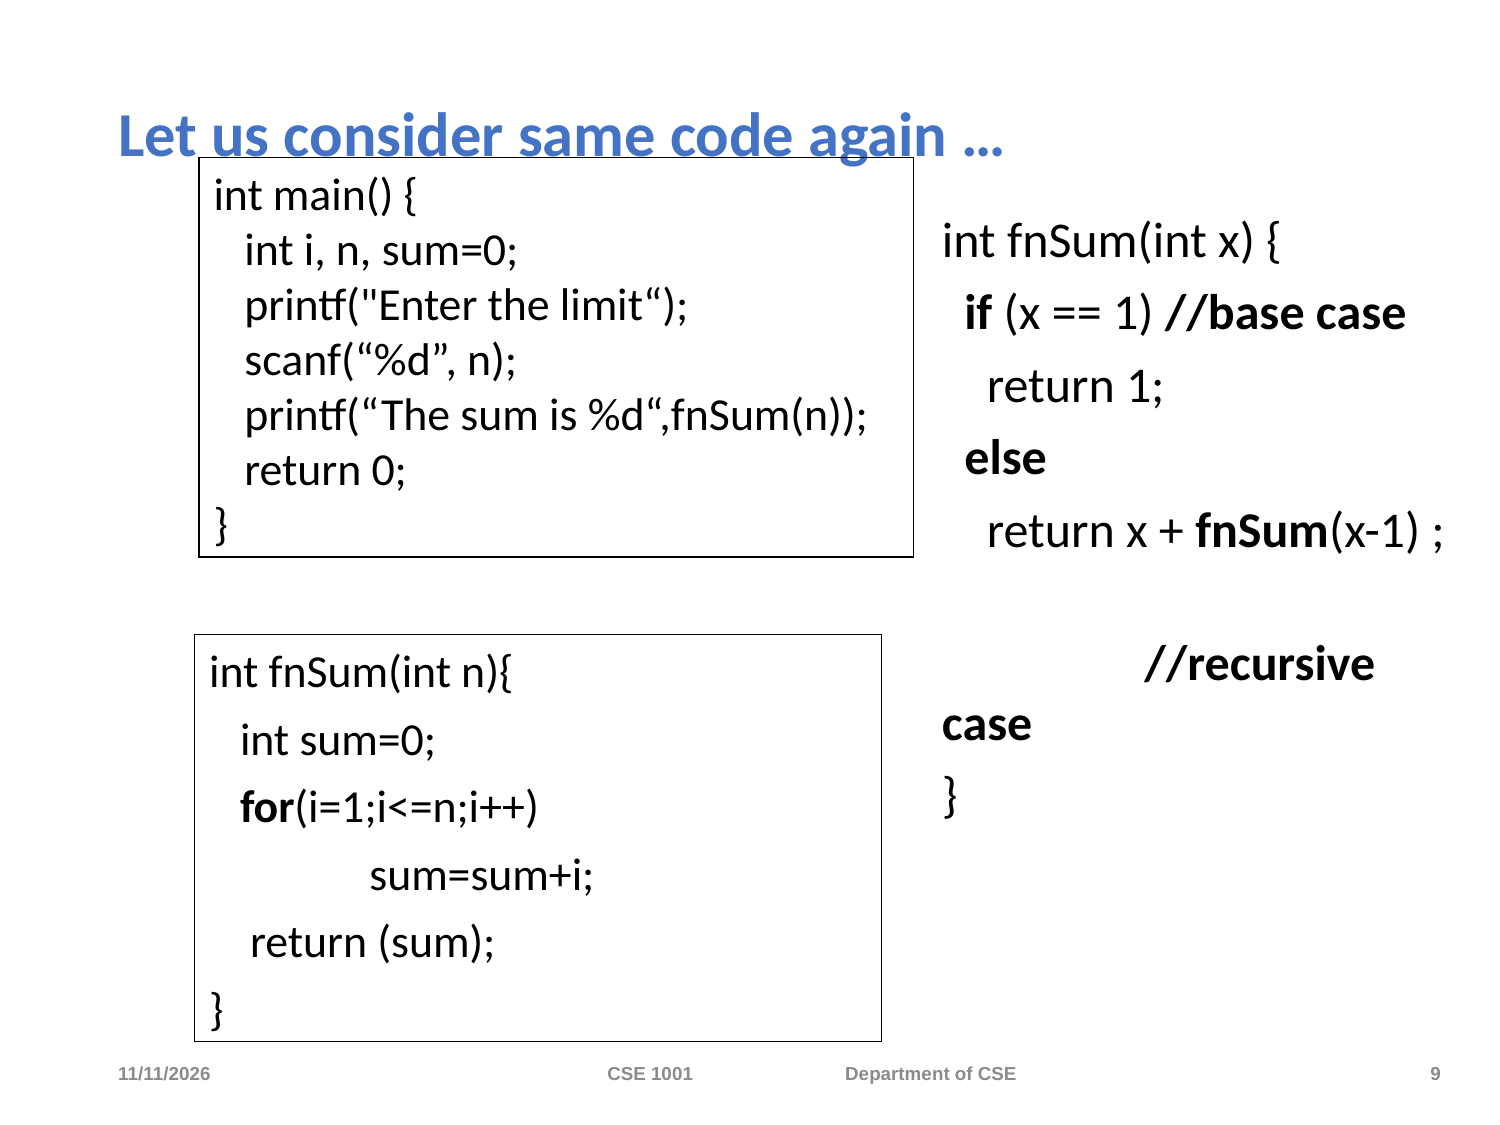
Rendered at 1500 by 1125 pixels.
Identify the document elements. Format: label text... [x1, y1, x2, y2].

slide_number 9 [1396, 1042, 1456, 1103]
text_box int fnSum(int n){ int sum=0; for(i=1;i<=n;i++) sum=sum+i; return (sum); } [194, 634, 882, 1042]
footer CSE 1001 Department of CSE [272, 1042, 1352, 1103]
title Let us consider same code again … [103, 84, 1456, 188]
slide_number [103, 1042, 246, 1103]
text_box int main() { int i, n, sum=0; printf("Enter the limit“); scanf(“%d”, n); printf(“The sum is %d“,fnSum(n)); return 0; } [198, 157, 914, 558]
text_box int fnSum(int x) { if (x == 1) //base case return 1; else return x + fnSum(x-1) ; //recursive case } [927, 199, 1478, 903]
